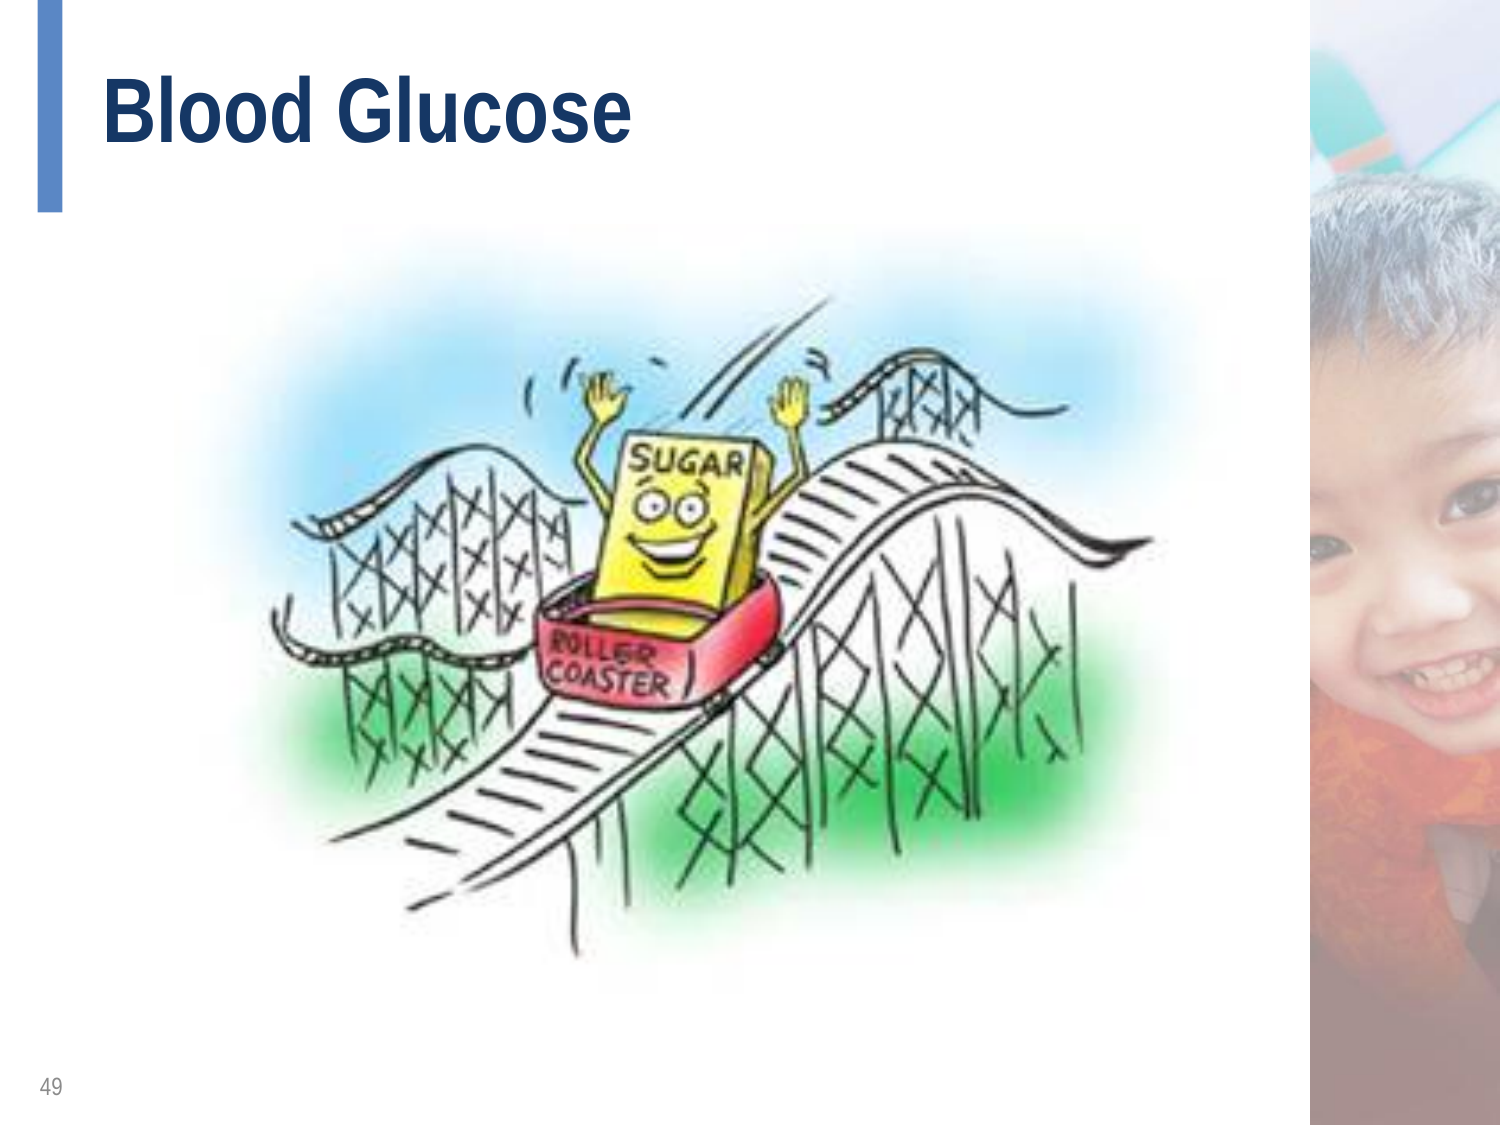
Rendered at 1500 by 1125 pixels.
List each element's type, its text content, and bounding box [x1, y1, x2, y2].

slide_number 49 [24, 1062, 375, 1125]
title Blood Glucose [87, 0, 1288, 213]
picture [1310, 0, 1500, 1125]
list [174, 224, 1242, 1043]
